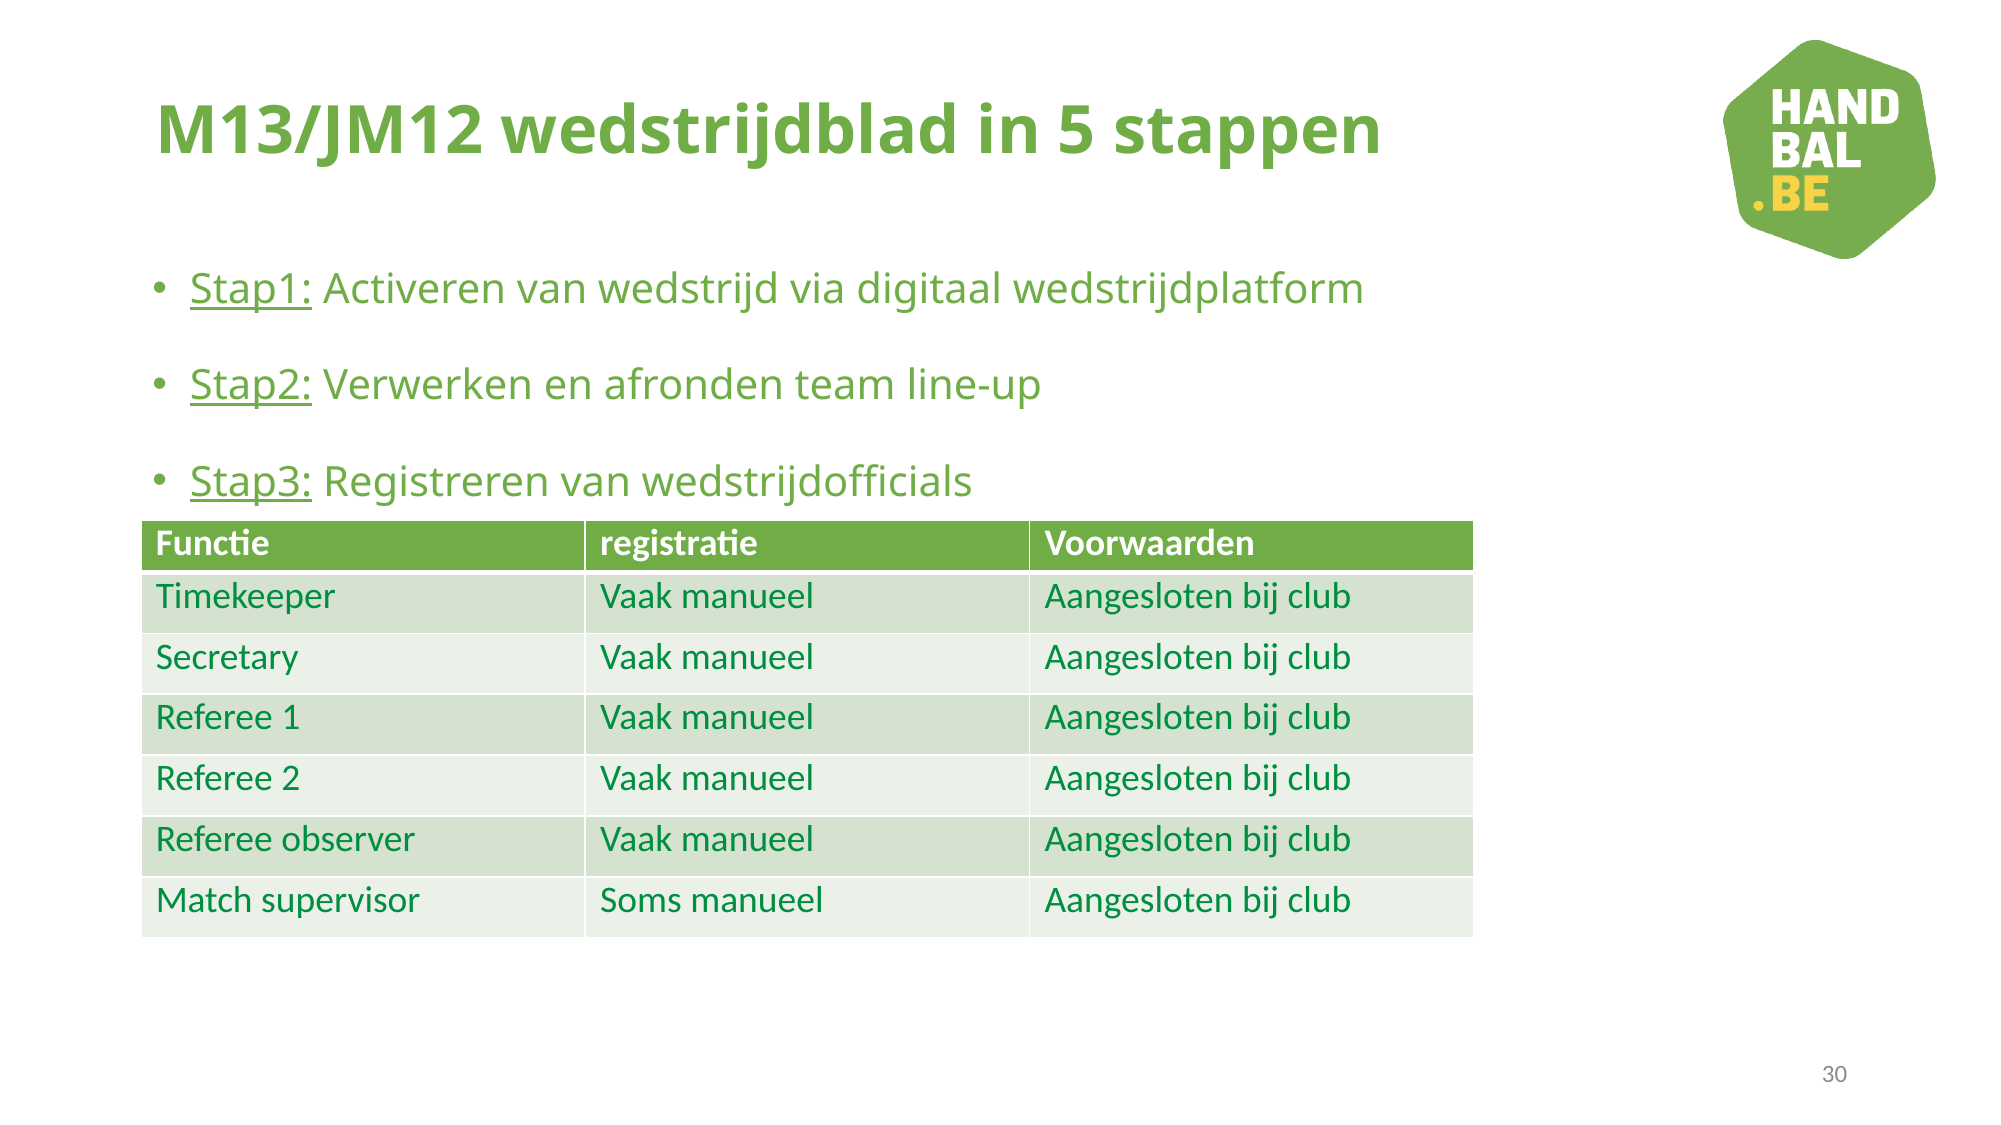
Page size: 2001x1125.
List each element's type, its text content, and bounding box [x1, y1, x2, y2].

list Stap1: Activeren van wedstrijd via digitaal wedstrijdplatform Stap2: Verwerken en afronden team line-up Stap3: Registreren van wedstrijdofficials [137, 229, 1863, 1014]
table_cell Referee observer [142, 817, 584, 876]
table_cell Aangesloten bij club [1030, 695, 1473, 754]
table_header Voorwaarden [1030, 521, 1473, 570]
table_cell Aangesloten bij club [1030, 575, 1473, 633]
table_header Functie [142, 521, 584, 570]
table_cell Aangesloten bij club [1030, 634, 1473, 693]
table_cell Referee 1 [142, 695, 584, 754]
table_cell Referee 2 [142, 756, 584, 815]
table_cell Vaak manueel [586, 695, 1029, 754]
table_cell Vaak manueel [586, 756, 1029, 815]
table_cell Aangesloten bij club [1030, 878, 1473, 937]
table_cell Timekeeper [142, 575, 584, 633]
table_header registratie [586, 521, 1029, 570]
text_box M13/JM12 wedstrijdblad in 5 stappen [140, 69, 1573, 194]
table_cell Vaak manueel [586, 817, 1029, 876]
table_cell Vaak manueel [586, 575, 1029, 633]
table_cell Secretary [142, 634, 584, 693]
picture [1723, 39, 1936, 259]
table_cell Aangesloten bij club [1030, 817, 1473, 876]
table_cell Vaak manueel [586, 634, 1029, 693]
table_cell Soms manueel [586, 878, 1029, 937]
table_cell Aangesloten bij club [1030, 756, 1473, 815]
table_cell Match supervisor [142, 878, 584, 937]
slide_number 30 [1412, 1042, 1863, 1103]
